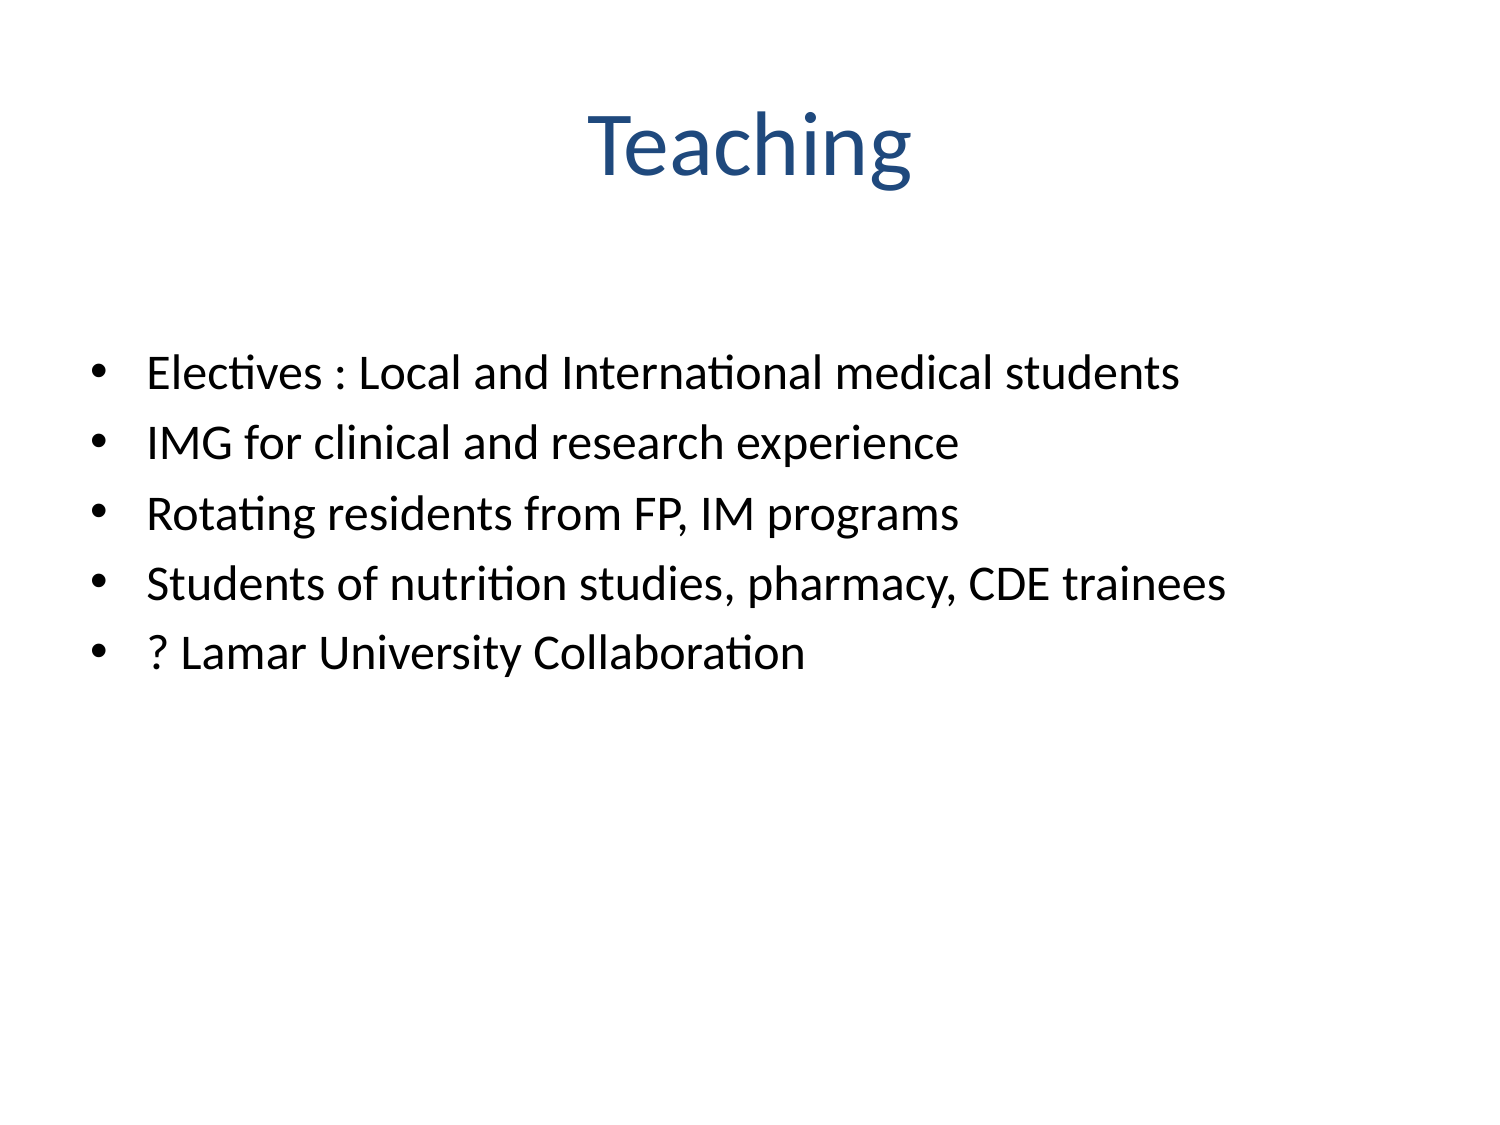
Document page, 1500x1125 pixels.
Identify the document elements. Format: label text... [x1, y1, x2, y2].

title Teaching [75, 45, 1425, 233]
list Electives : Local and International medical students IMG for clinical and research experience Rotating residents from FP, IM programs Students of nutrition studies, pharmacy, CDE trainees ? Lamar University Collaboration [75, 262, 1425, 1005]
